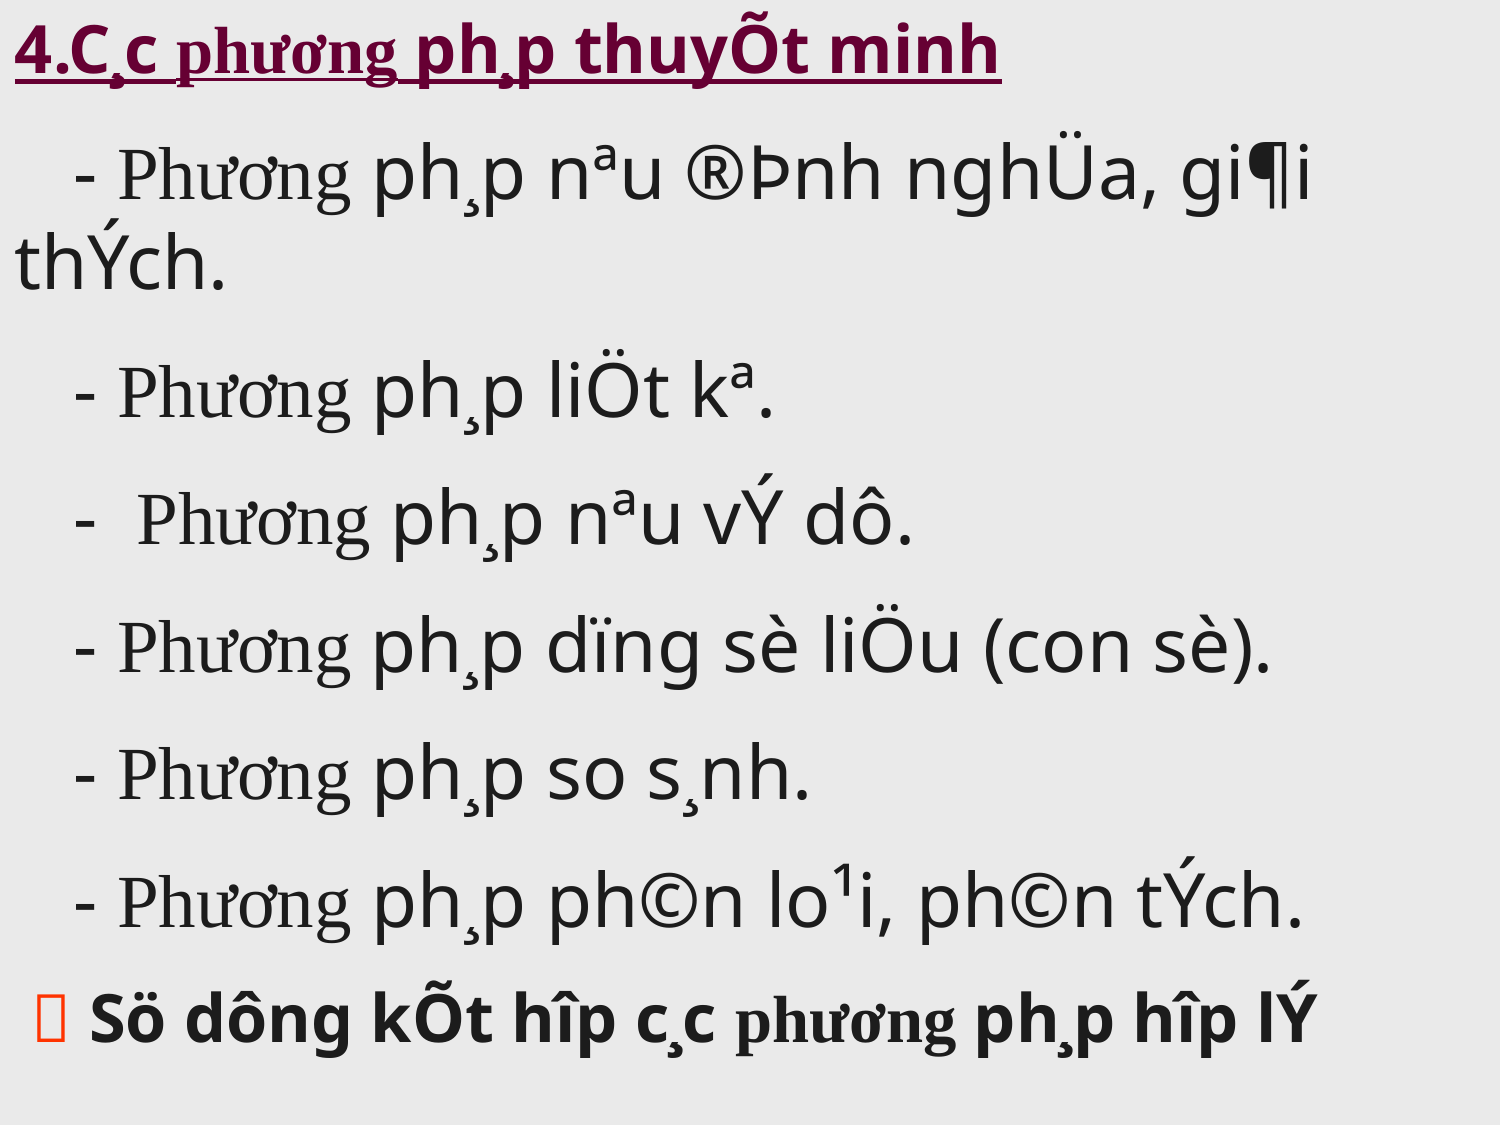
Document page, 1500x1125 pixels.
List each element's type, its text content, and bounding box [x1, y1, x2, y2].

text_box 4.C¸c phương ph¸p thuyÕt minh - Phương ph¸p nªu ®Þnh nghÜa, gi¶i thÝch. - Phương ph¸p liÖt kª. - Phương ph¸p nªu vÝ dô. - Phương ph¸p dïng sè liÖu (con sè). - Phương ph¸p so s¸nh. - Phương ph¸p ph©n lo¹i, ph©n tÝch.  Sö dông kÕt hîp c¸c phương ph¸p hîp lÝ [0, 0, 1500, 1125]
